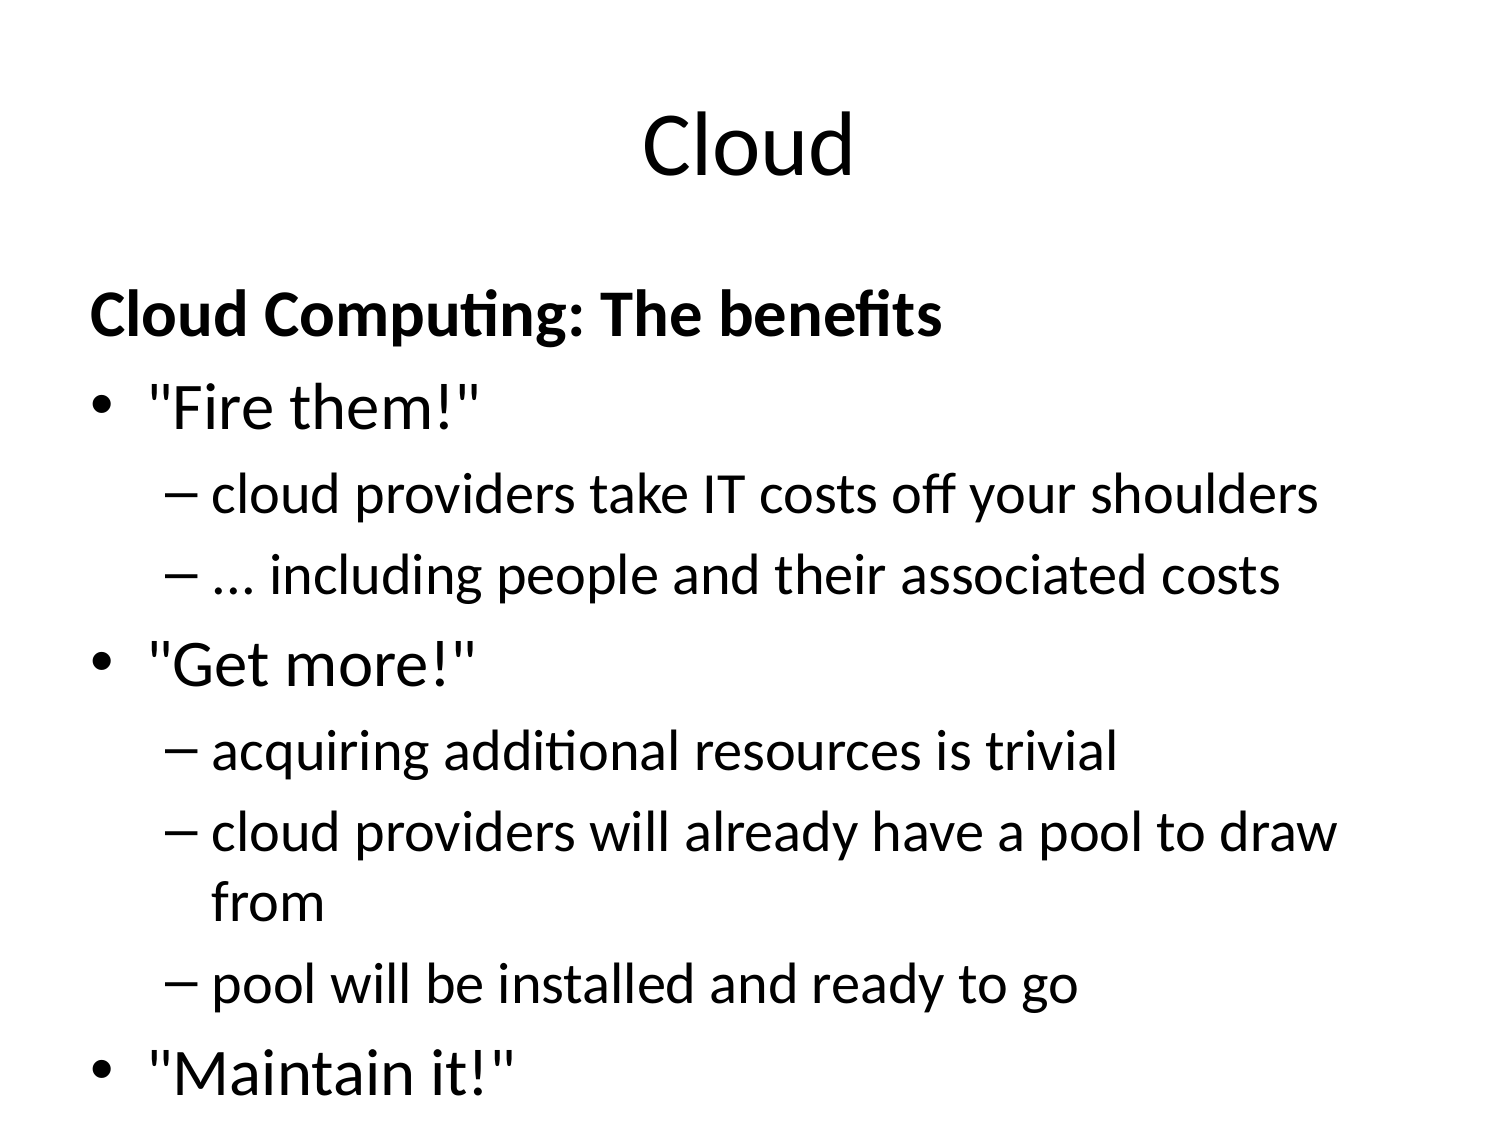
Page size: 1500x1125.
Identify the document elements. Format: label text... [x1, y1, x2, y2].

list Cloud Computing: The benefits "Fire them!" cloud providers take IT costs off your shoulders ... including people and their associated costs "Get more!" acquiring additional resources is trivial cloud providers will already have a pool to draw from pool will be installed and ready to go "Maintain it!" cloud providers handle maintenance/upgrades/etc cloud providers handle monitoring, recovery, etc ... and more along these lines [75, 262, 1425, 1005]
title Cloud [75, 45, 1425, 233]
